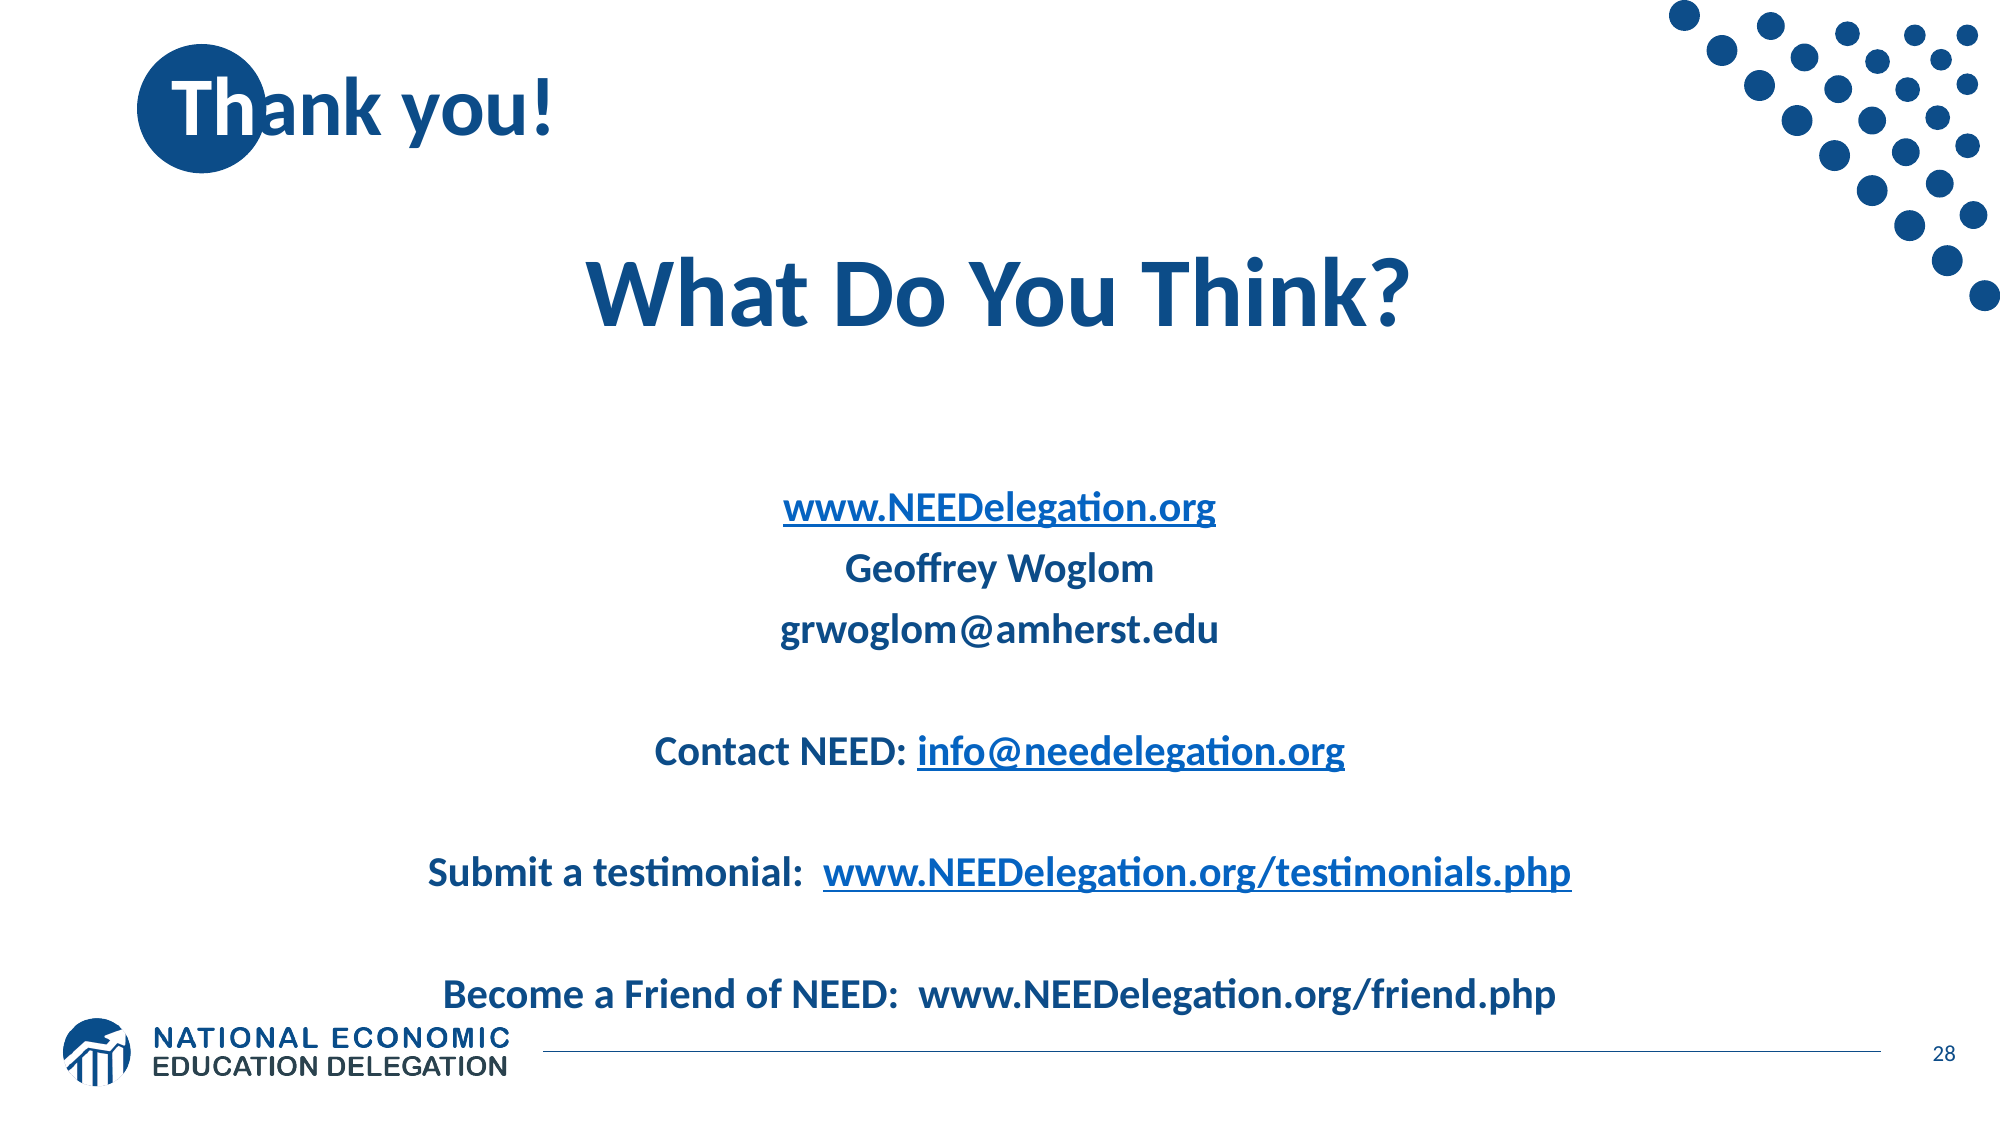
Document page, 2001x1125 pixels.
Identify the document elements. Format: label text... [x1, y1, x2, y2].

list What Do You Think? www.NEEDelegation.org Geoffrey Woglom grwoglom@amherst.edu Contact NEED: info@needelegation.org Submit a testimonial: www.NEEDelegation.org/testimonials.php Become a Friend of NEED: www.NEEDelegation.org/friend.php [137, 108, 1863, 1032]
title Thank you! [137, 0, 1863, 108]
picture [55, 1013, 520, 1091]
slide_number 28 [1521, 1022, 1972, 1082]
